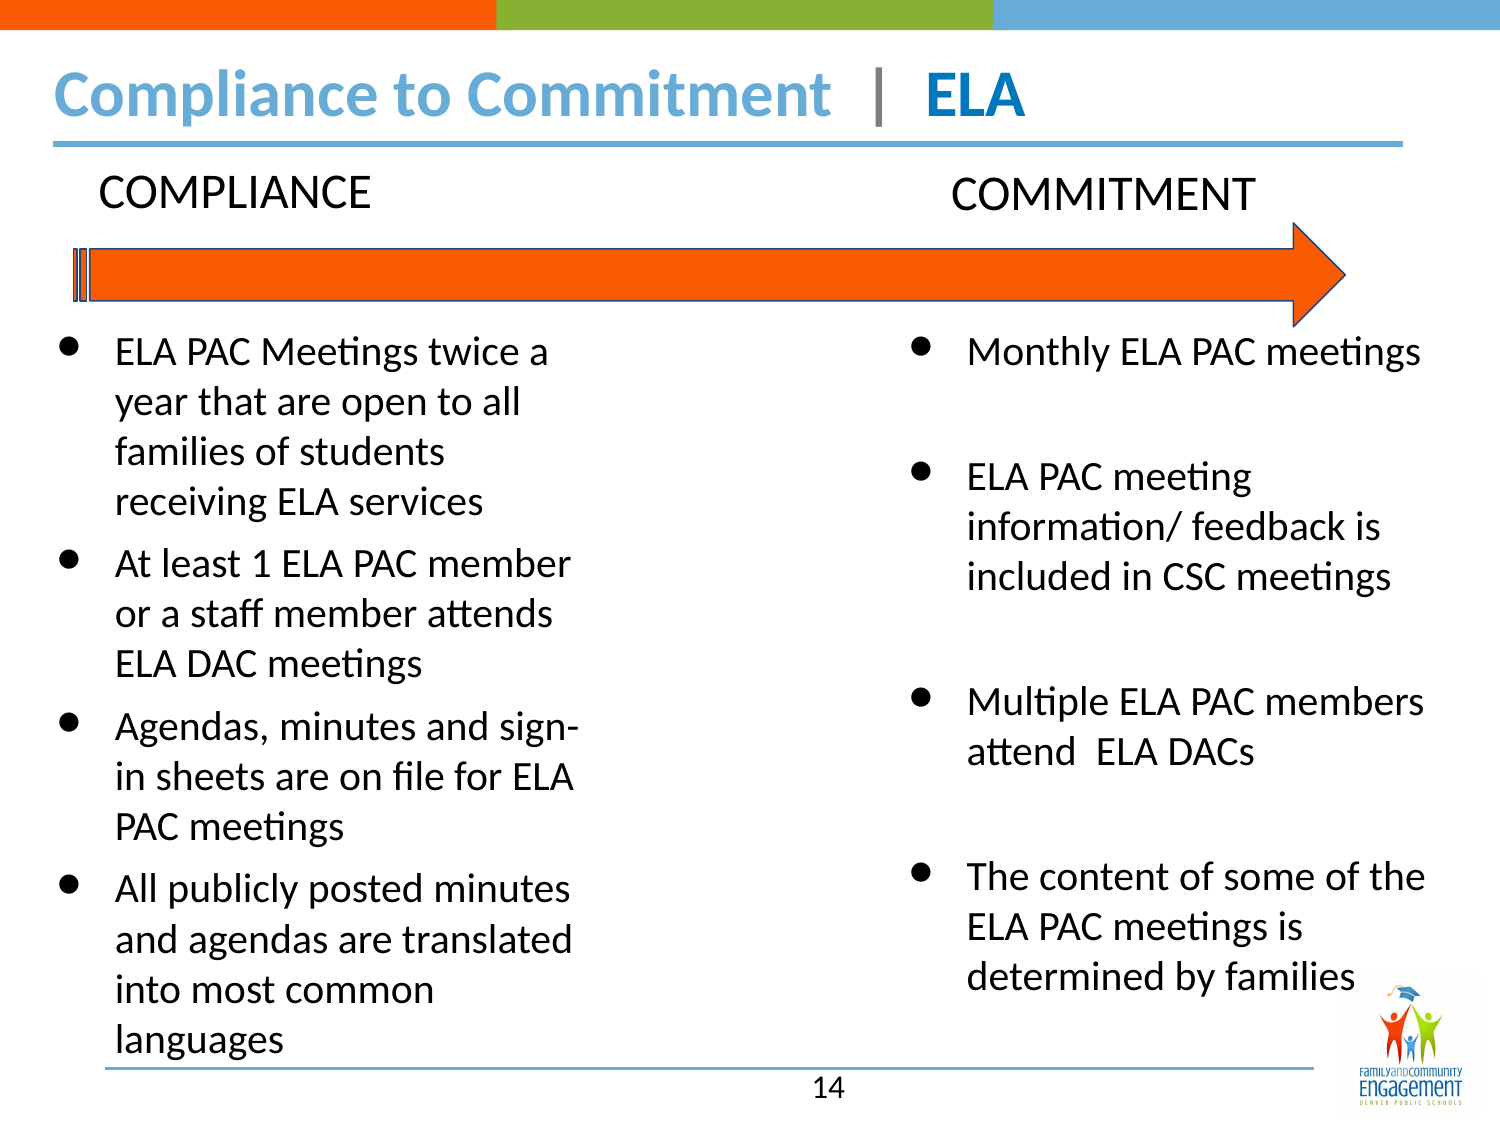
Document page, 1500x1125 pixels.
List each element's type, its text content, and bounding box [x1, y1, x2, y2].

text_box [992, 0, 1500, 31]
text_box [73, 248, 77, 301]
text_box Monthly ELA PAC meetings ELA PAC meeting information/ feedback is included in CSC meetings Multiple ELA PAC members attend ELA DACs The content of some of the ELA PAC meetings is determined by families [876, 308, 1453, 1109]
picture [1340, 974, 1482, 1116]
text_box COMPLIANCE [83, 153, 517, 180]
text_box [89, 222, 1346, 308]
text_box [0, 0, 496, 31]
text_box [80, 248, 87, 301]
text_box ELA PAC Meetings twice a year that are open to all families of students receiving ELA services At least 1 ELA PAC member or a staff member attends ELA DAC meetings Agendas, minutes and sign-in sheets are on file for ELA PAC meetings All publicly posted minutes and agendas are translated into most common languages [24, 308, 601, 1109]
text_box COMMITMENT [936, 153, 1314, 196]
text_box Compliance to Commitment | ELA [39, 42, 1428, 139]
text_box [496, 0, 992, 31]
